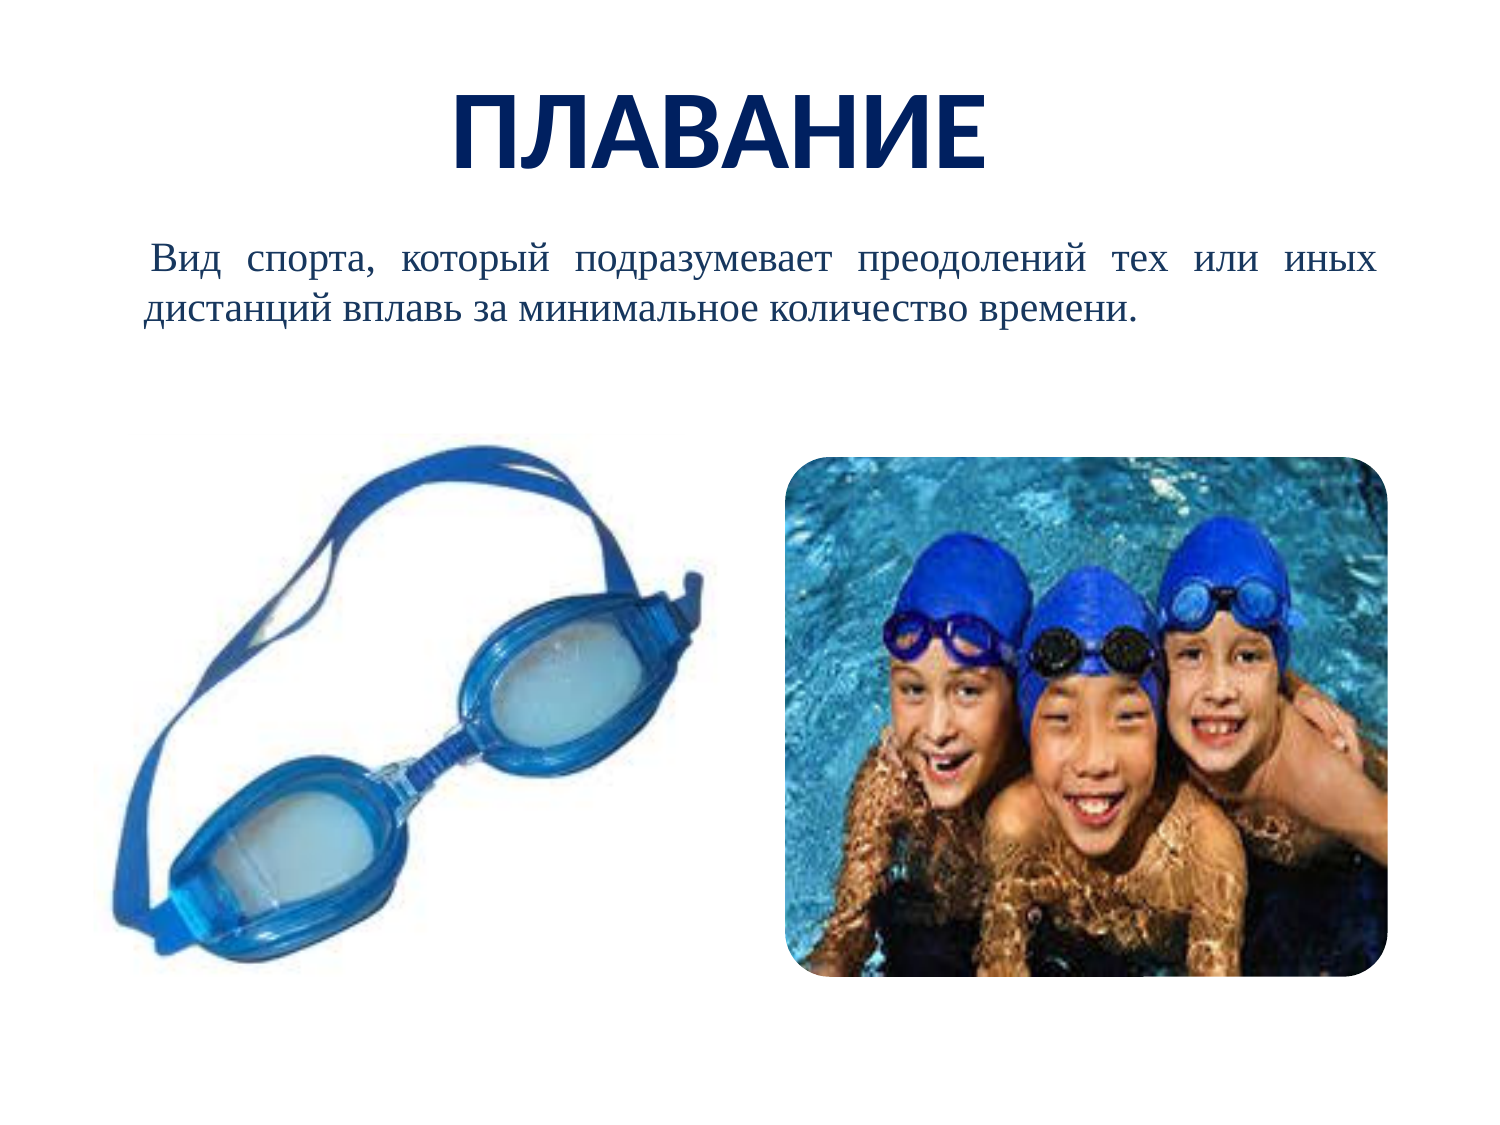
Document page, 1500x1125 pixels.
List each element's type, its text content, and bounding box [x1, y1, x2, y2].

picture [93, 433, 720, 978]
list Вид спорта, который подразумевает преодолений тех или иных дистанций вплавь за минимальное количество времени. [128, 222, 1393, 389]
picture [784, 456, 1388, 977]
title ПЛАВАНИЕ [269, 105, 1170, 199]
